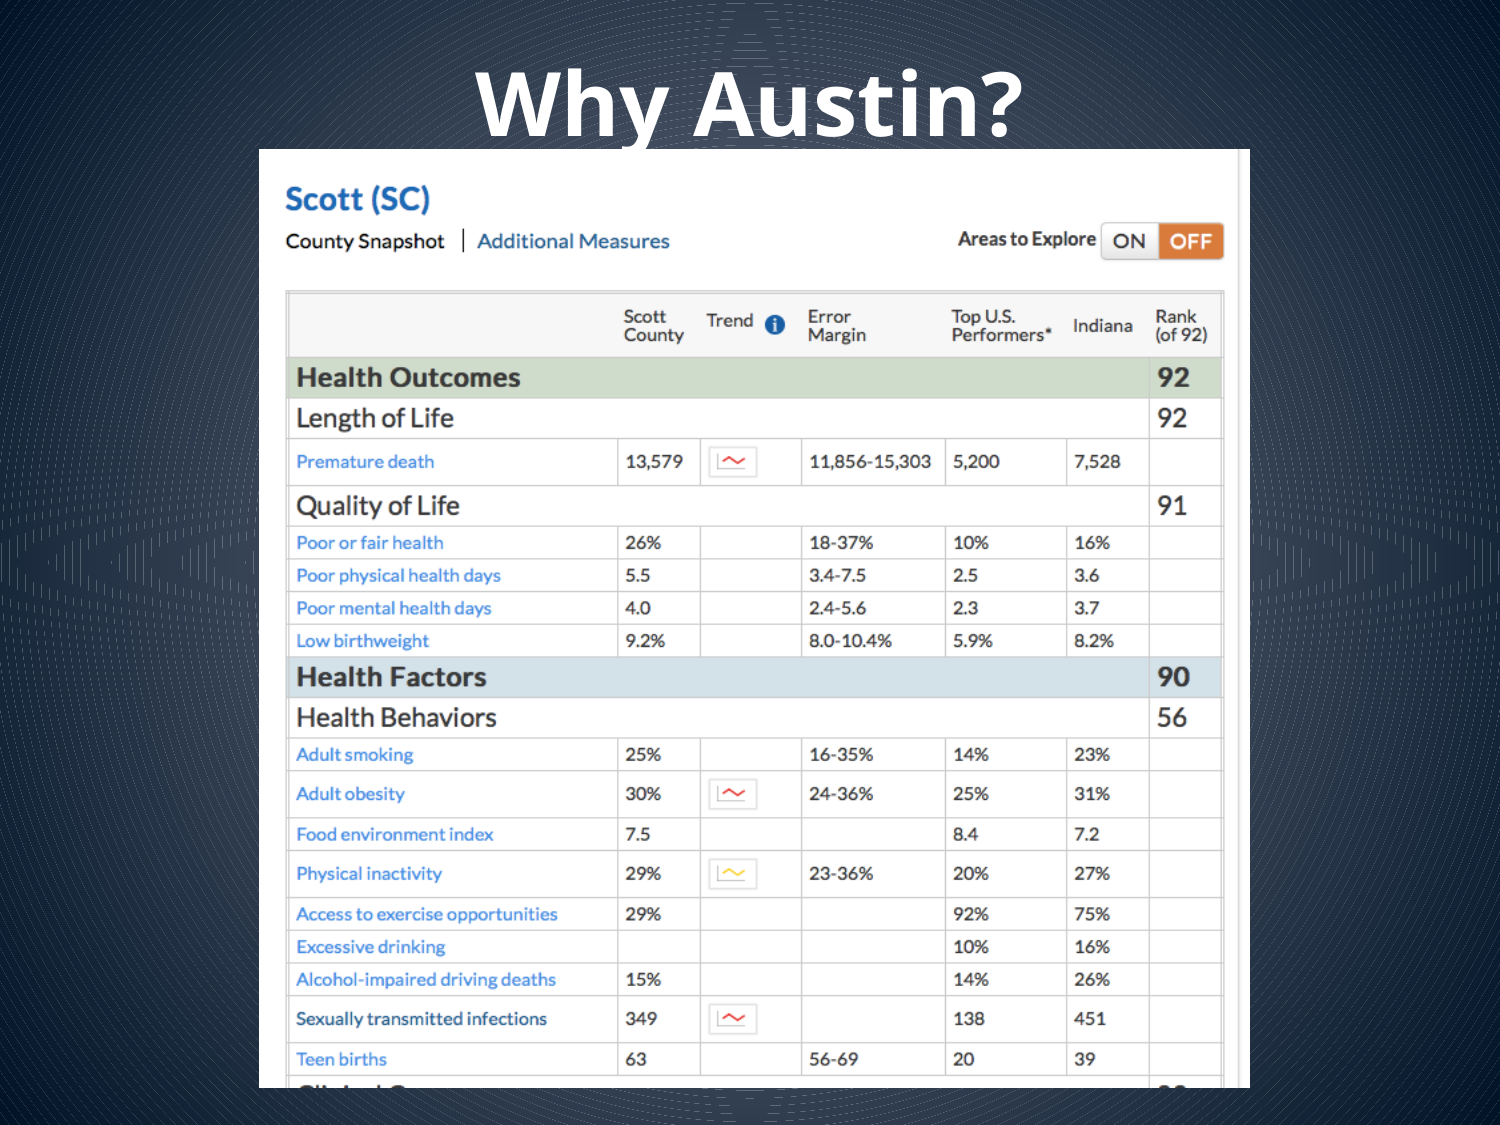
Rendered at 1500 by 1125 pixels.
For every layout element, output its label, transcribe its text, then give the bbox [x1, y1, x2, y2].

title Why Austin? [147, 40, 1353, 163]
picture [259, 149, 1251, 1088]
